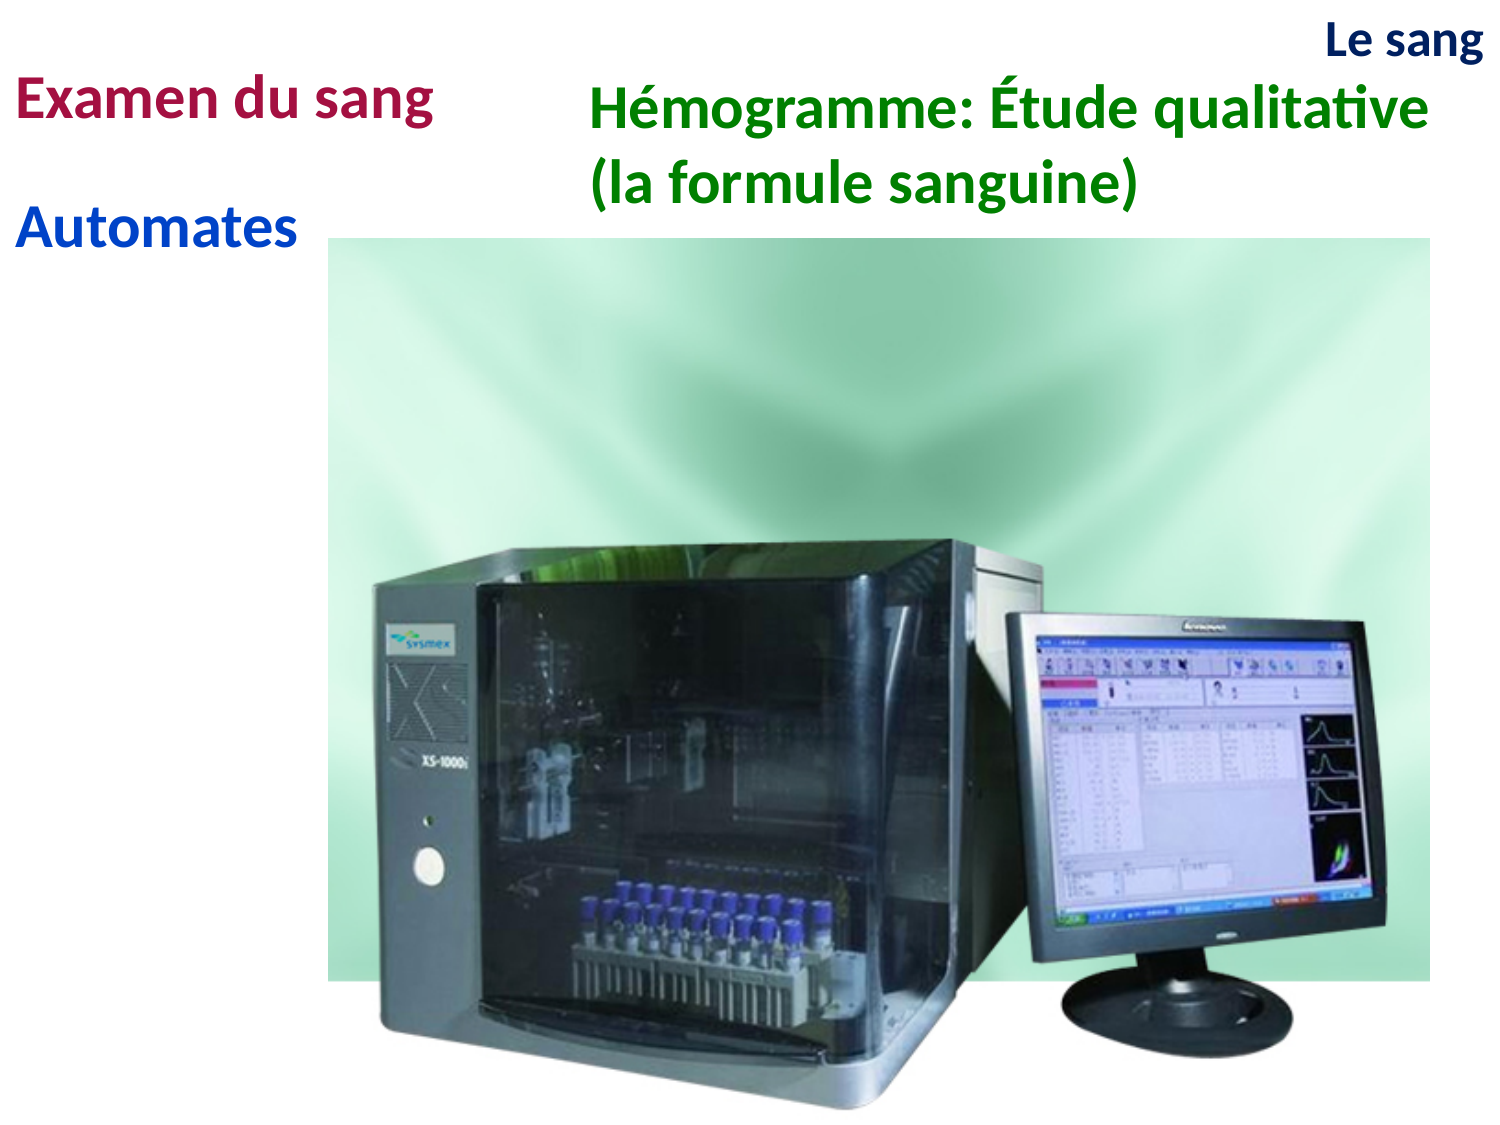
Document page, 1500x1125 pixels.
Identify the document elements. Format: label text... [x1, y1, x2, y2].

text_box Examen du sang [0, 0, 149, 128]
picture [327, 237, 1430, 1125]
text_box Automates [0, 128, 1350, 317]
text_box Le sang [149, 0, 1500, 128]
text_box Hémogramme: Étude qualitative (la formule sanguine) [574, 46, 1500, 235]
